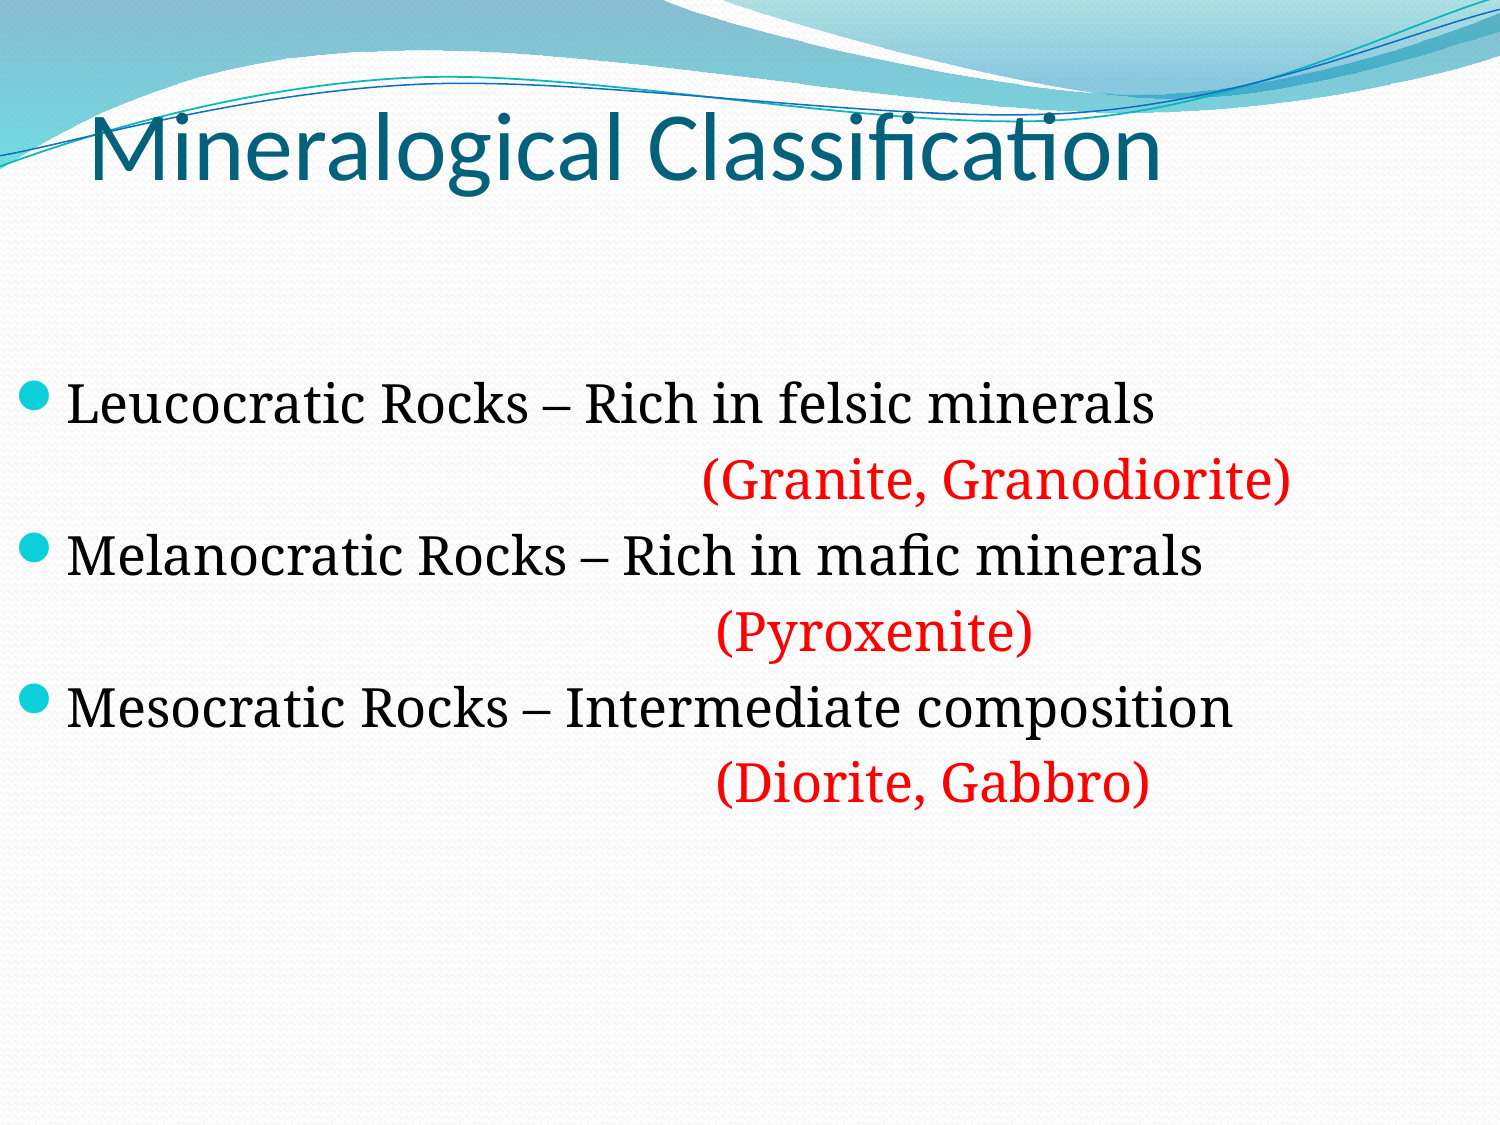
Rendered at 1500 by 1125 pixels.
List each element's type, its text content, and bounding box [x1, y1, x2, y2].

list Leucocratic Rocks – Rich in felsic minerals (Granite, Granodiorite) Melanocratic Rocks – Rich in mafic minerals (Pyroxenite) Mesocratic Rocks – Intermediate composition (Diorite, Gabbro) [0, 362, 1500, 1125]
title Mineralogical Classification [87, 75, 1438, 200]
